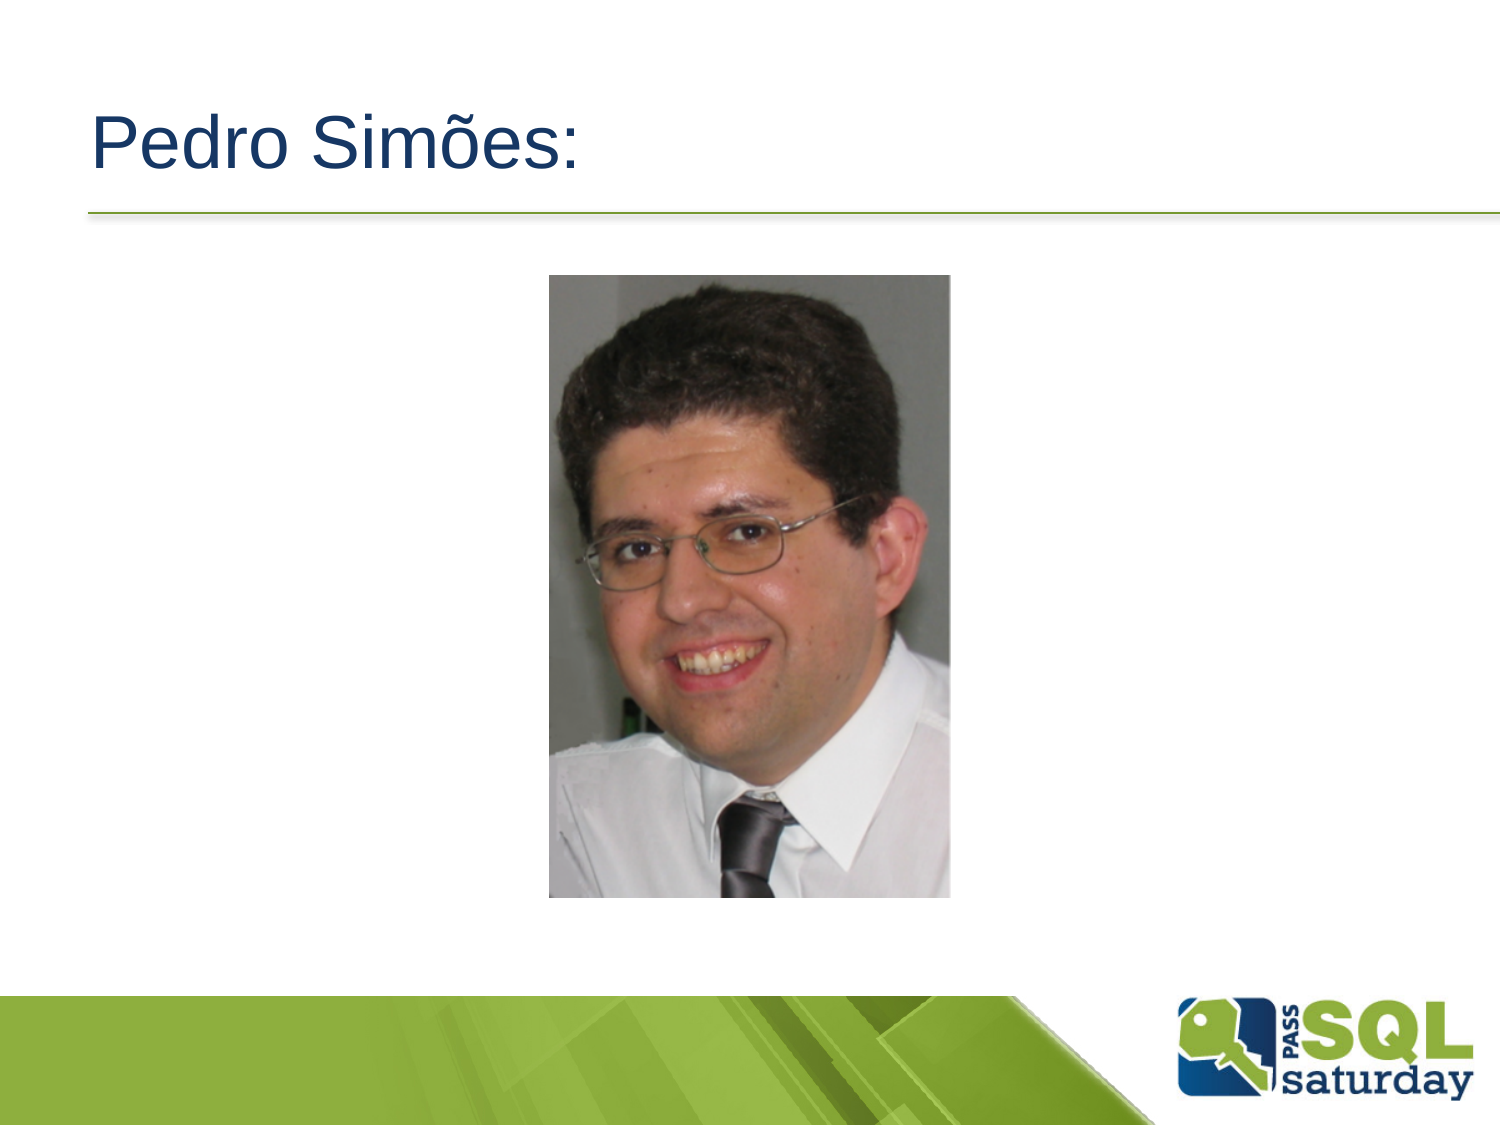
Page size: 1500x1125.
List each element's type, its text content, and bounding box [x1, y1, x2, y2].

picture [0, 969, 1483, 1125]
picture [549, 275, 951, 898]
title Pedro Simões: [75, 45, 1425, 233]
